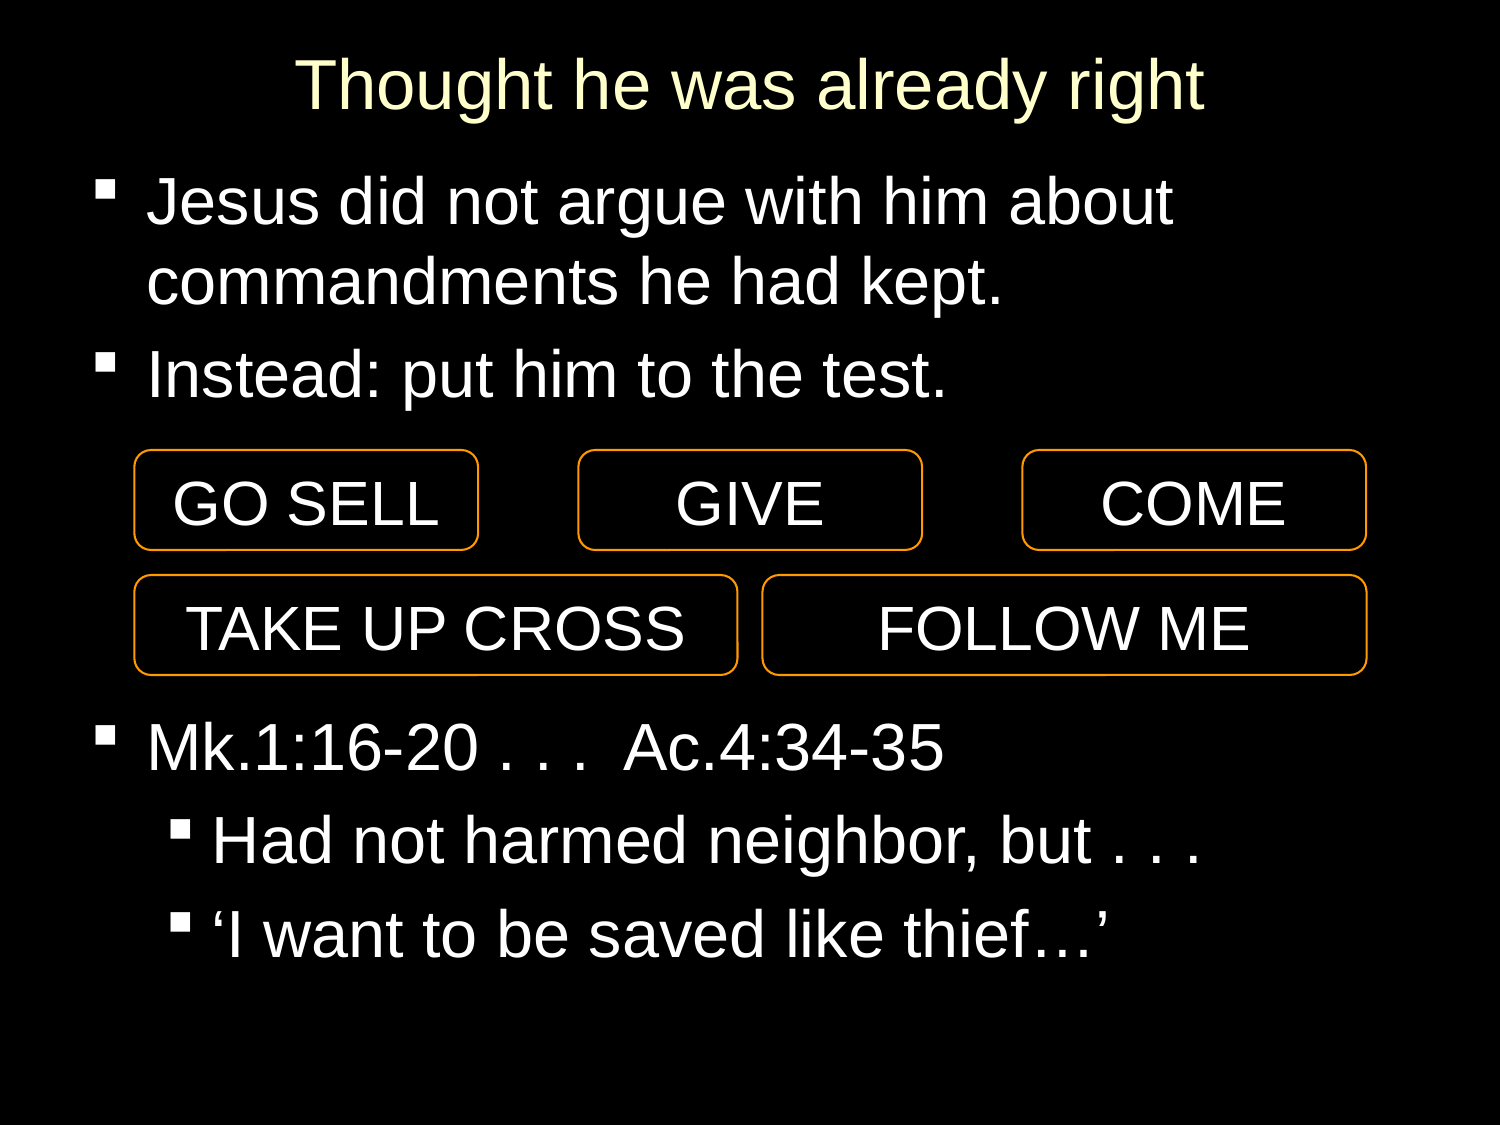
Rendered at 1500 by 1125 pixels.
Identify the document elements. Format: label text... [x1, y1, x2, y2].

text_box TAKE UP CROSS [133, 573, 739, 677]
title Thought he was already right [7, 24, 1493, 138]
text_box FOLLOW ME [761, 573, 1368, 677]
text_box COME [1021, 448, 1368, 552]
list Jesus did not argue with him about commandments he had kept. Instead: put him to the test. Mk.1:16-20 . . . Ac.4:34-35 Had not harmed neighbor, but . . . ‘I want to be saved like thief…’ [75, 149, 1425, 1000]
text_box GO SELL [133, 448, 480, 552]
text_box GIVE [577, 448, 924, 552]
